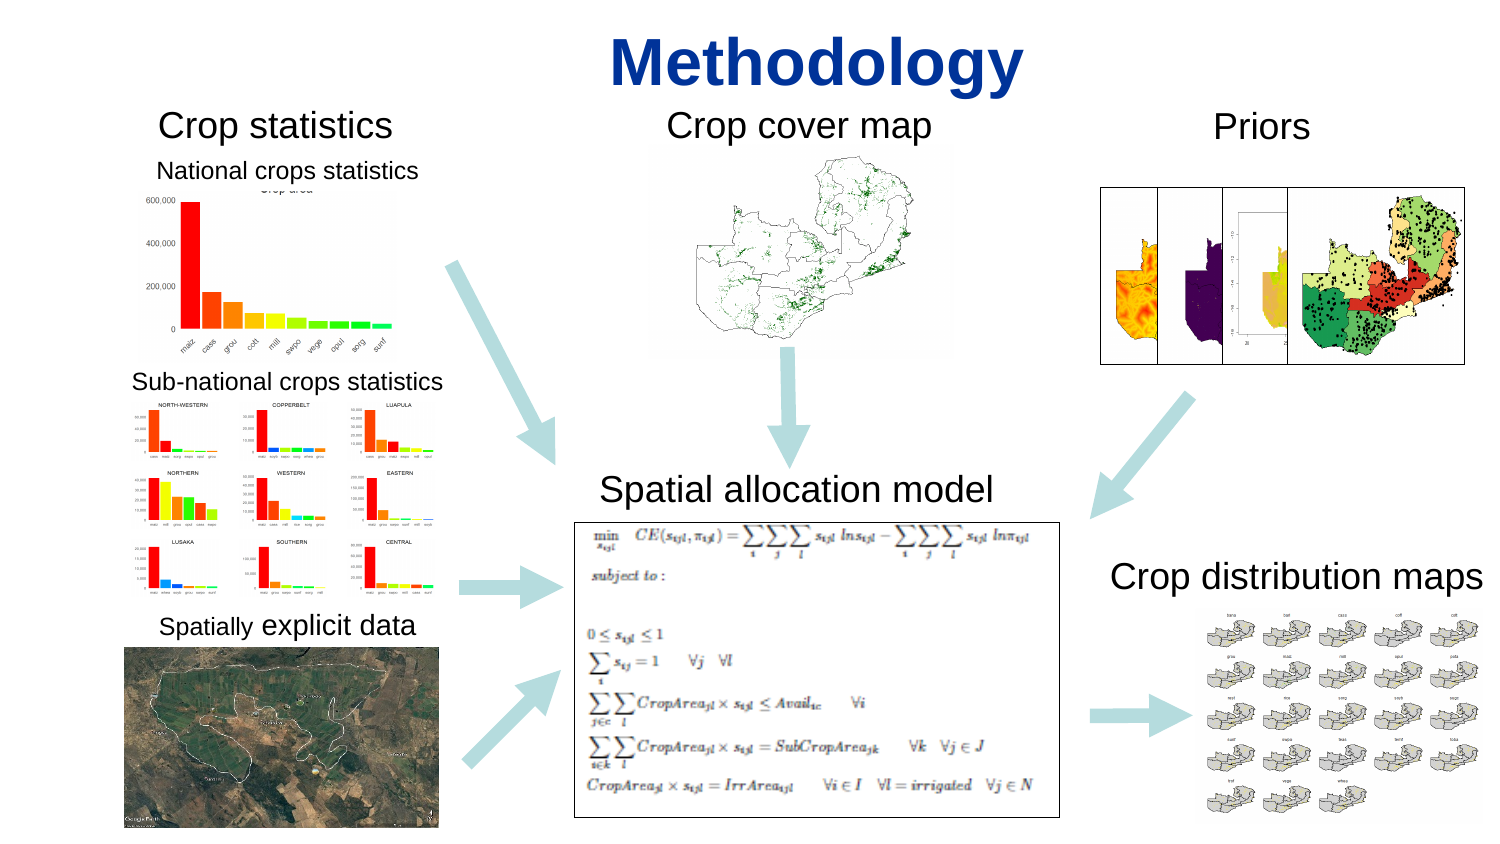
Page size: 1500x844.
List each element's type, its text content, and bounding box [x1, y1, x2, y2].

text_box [1099, 94, 1466, 366]
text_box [26, 93, 550, 828]
text_box Methodology [595, 11, 1040, 107]
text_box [1089, 394, 1191, 520]
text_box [647, 93, 955, 360]
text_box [1092, 543, 1500, 824]
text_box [466, 669, 562, 765]
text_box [450, 262, 556, 466]
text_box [574, 457, 1061, 818]
